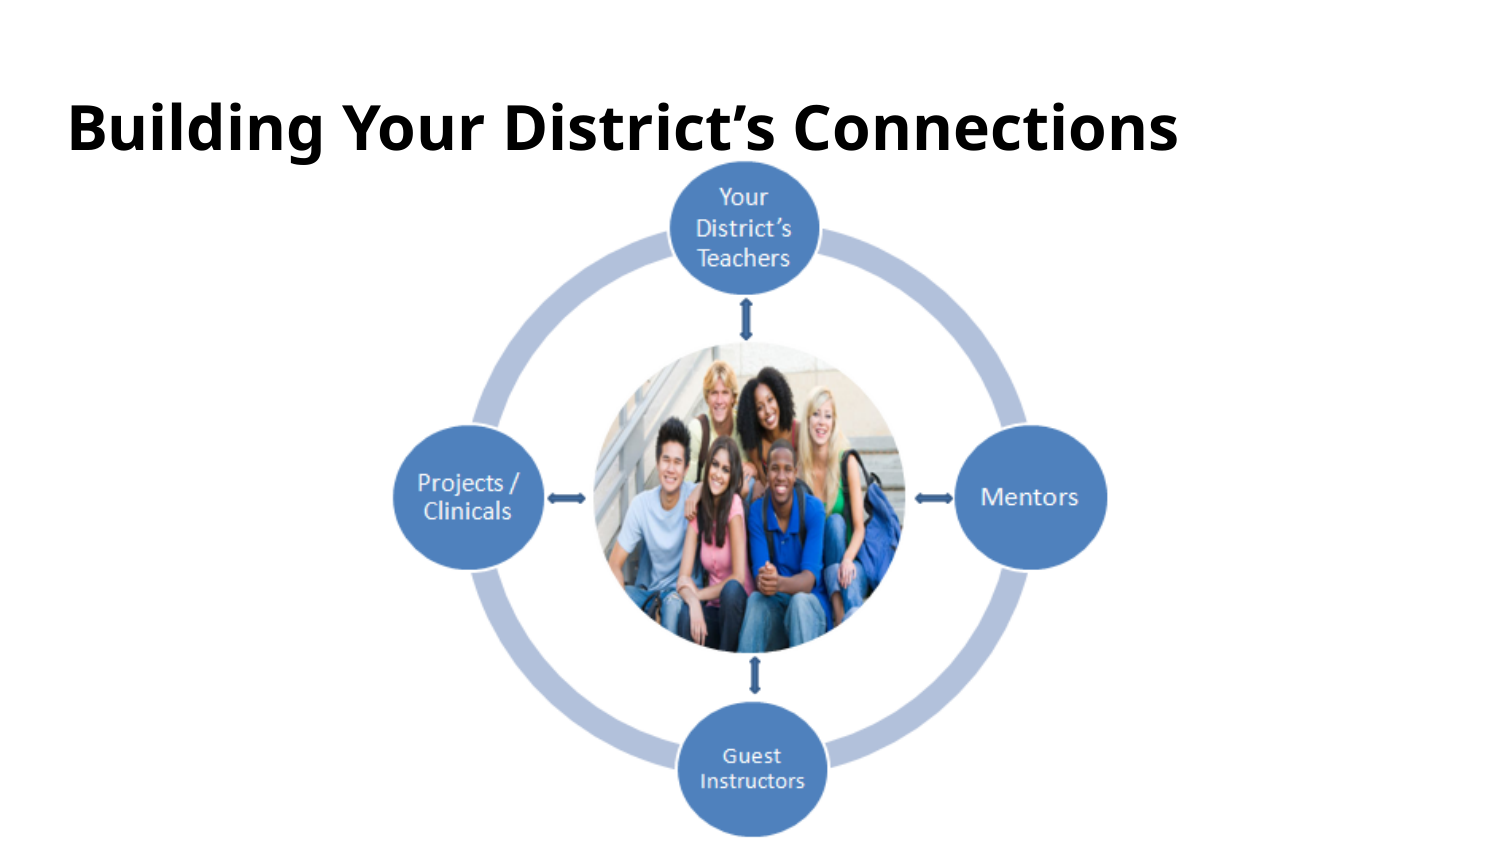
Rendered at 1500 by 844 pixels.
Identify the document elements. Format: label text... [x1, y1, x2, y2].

picture [386, 151, 1114, 844]
title Building Your District’s Connections [51, 72, 1449, 176]
